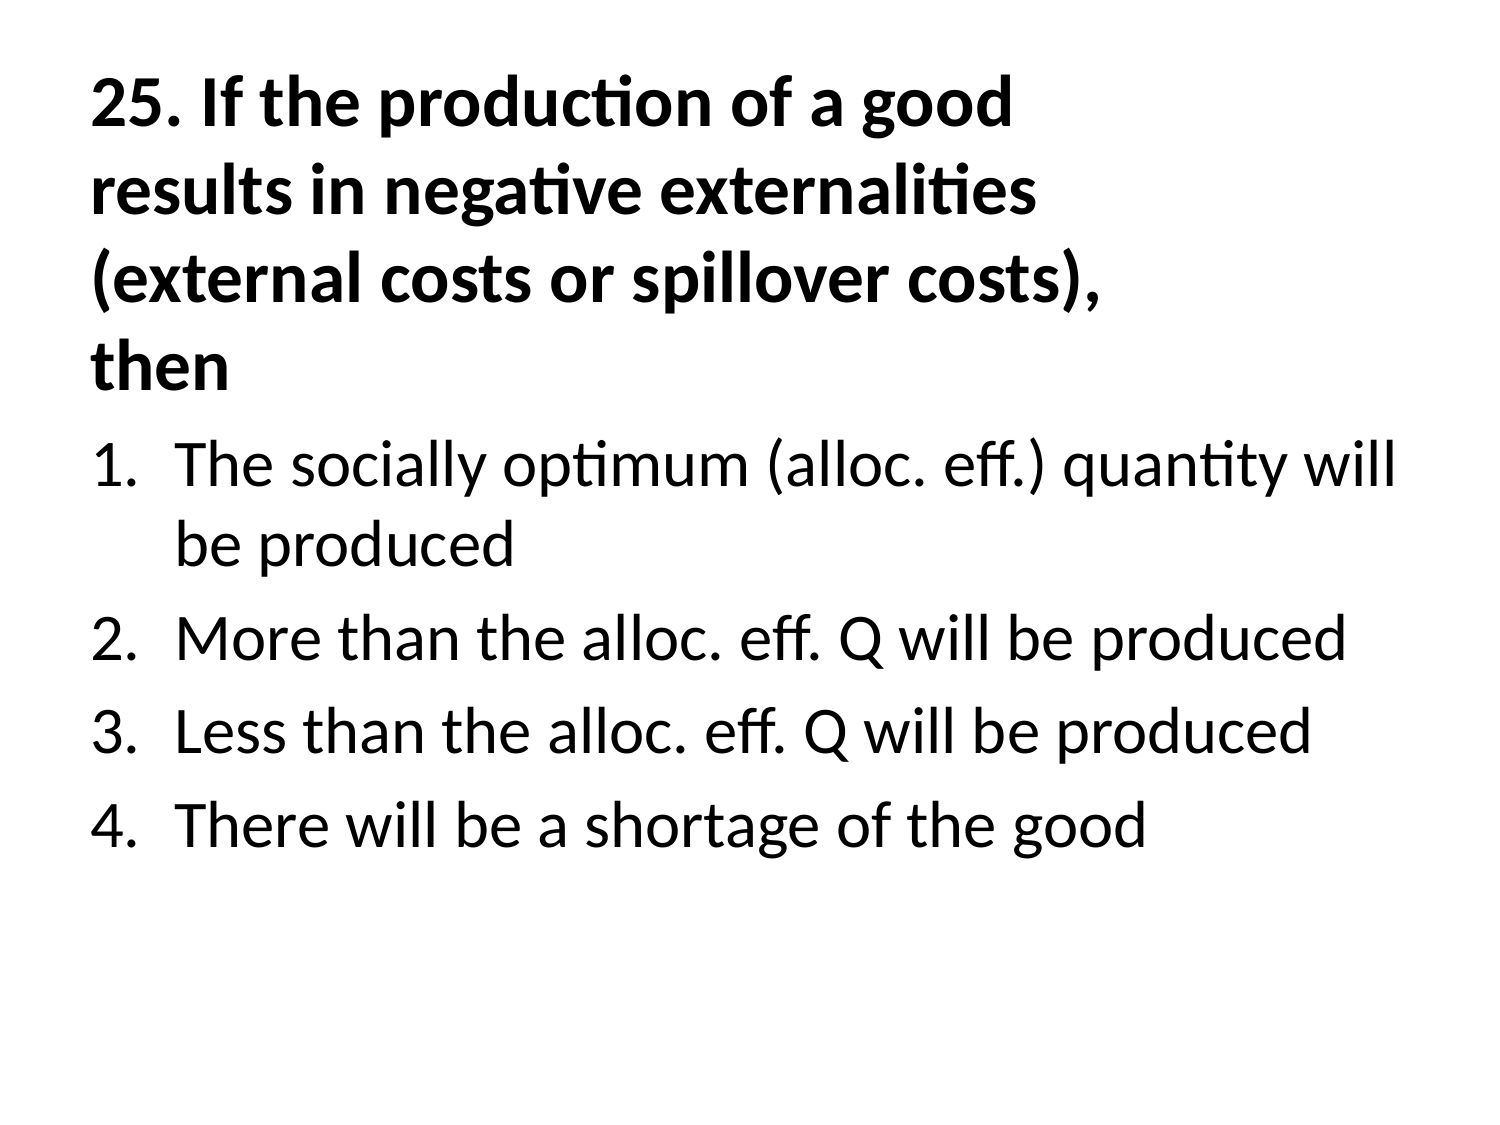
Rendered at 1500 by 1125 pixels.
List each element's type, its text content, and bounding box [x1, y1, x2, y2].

title 25. If the production of a good results in negative externalities (external costs or spillover costs), then [75, 45, 1125, 412]
list The socially optimum (alloc. eff.) quantity will be produced More than the alloc. eff. Q will be produced Less than the alloc. eff. Q will be produced There will be a shortage of the good [75, 412, 1450, 1005]
